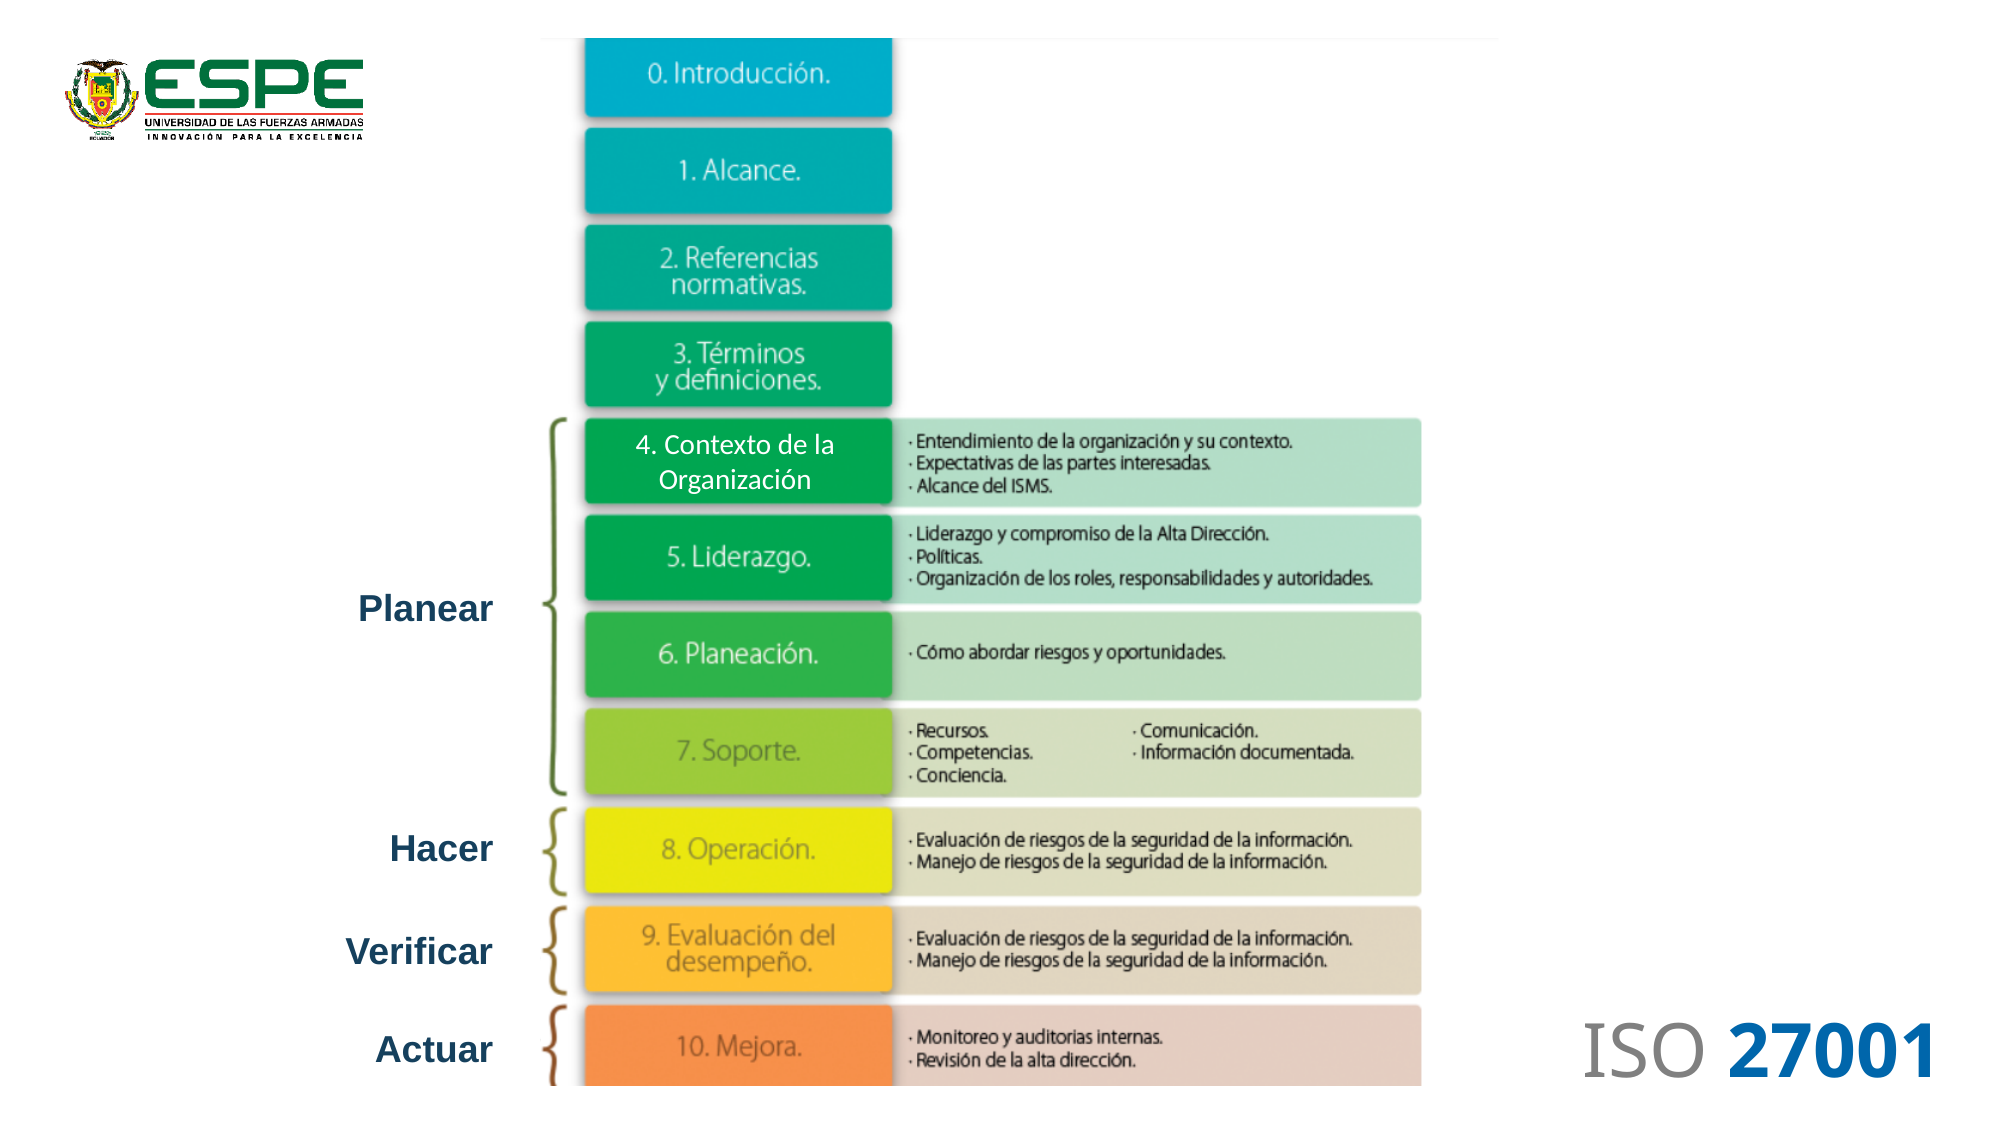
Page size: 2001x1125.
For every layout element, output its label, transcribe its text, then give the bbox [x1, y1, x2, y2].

picture [540, 38, 1499, 1086]
text_box Hacer [374, 817, 509, 877]
text_box Verificar [330, 919, 509, 980]
text_box ISO 27001 [1068, 994, 1958, 1100]
text_box Planear [343, 576, 509, 637]
picture [65, 59, 363, 140]
text_box Actuar [360, 1017, 509, 1078]
